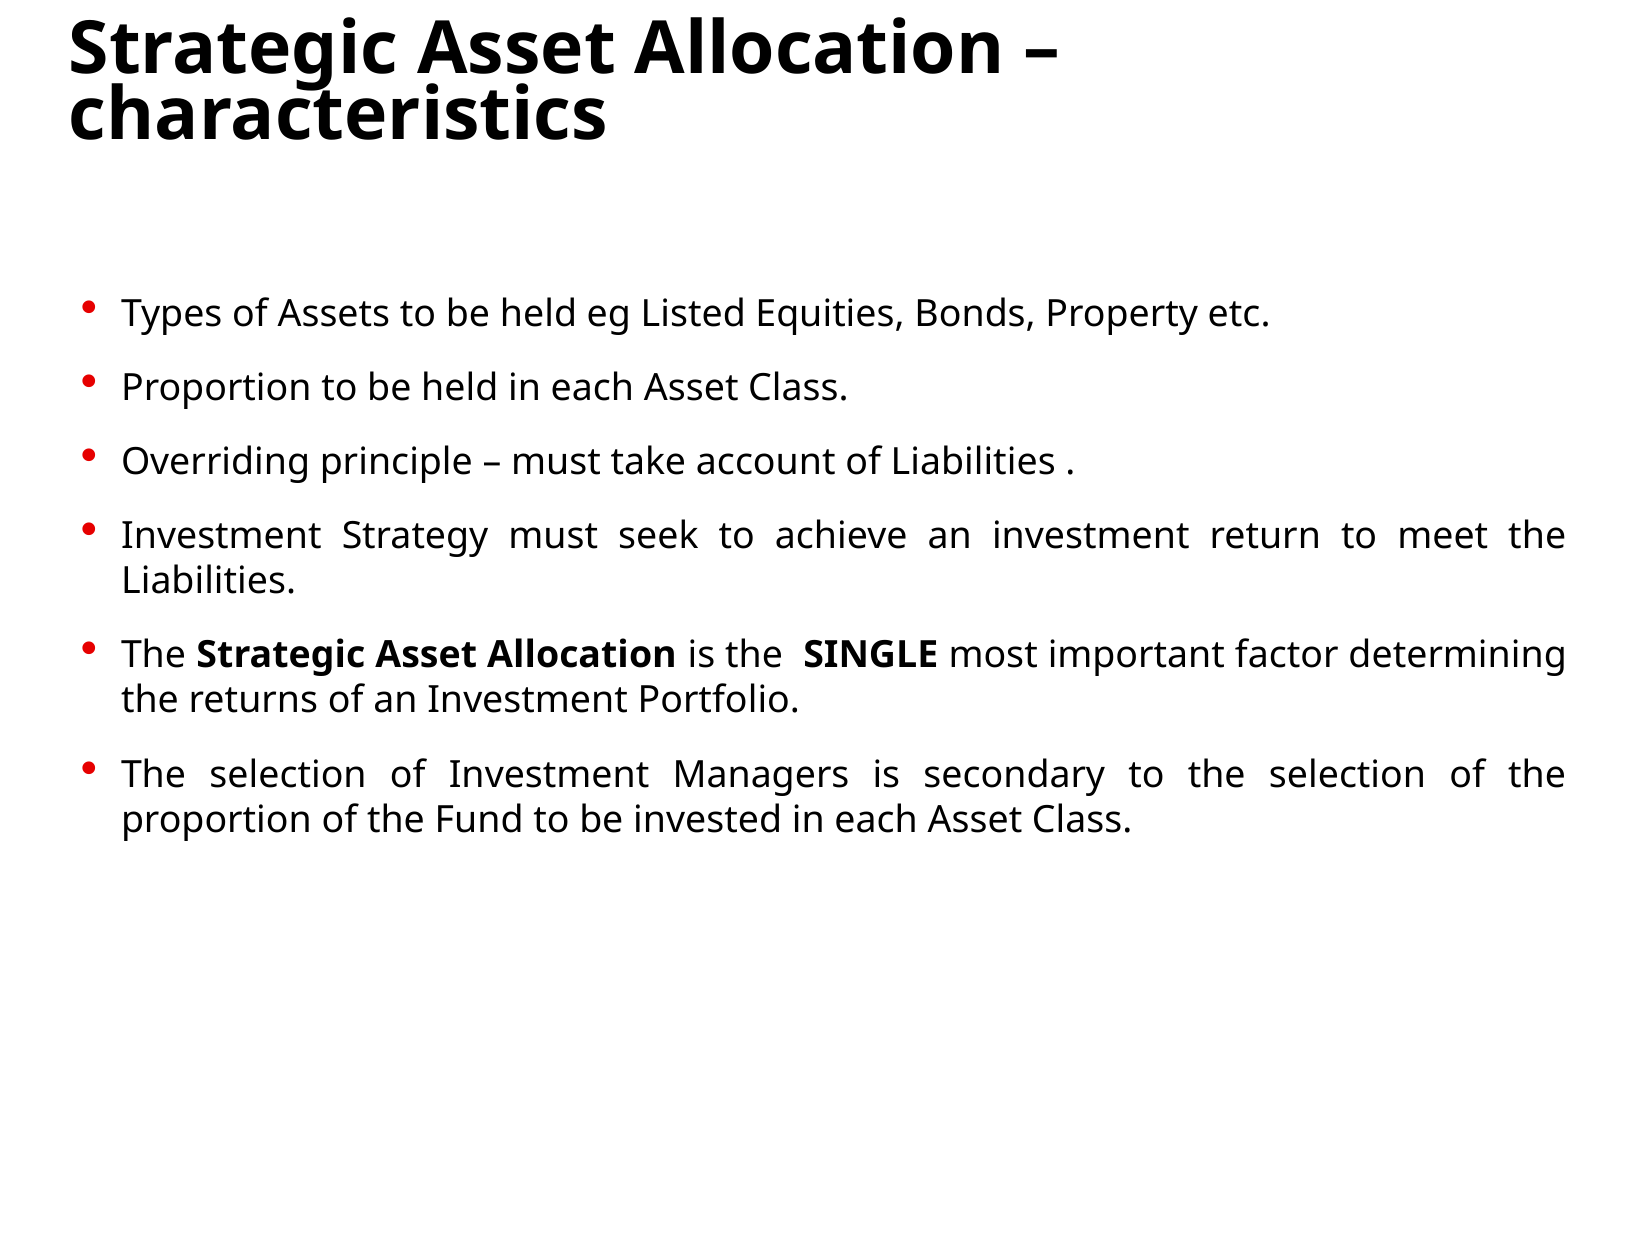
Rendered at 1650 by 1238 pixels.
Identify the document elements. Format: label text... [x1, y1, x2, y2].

list Types of Assets to be held eg Listed Equities, Bonds, Property etc. Proportion to be held in each Asset Class. Overriding principle – must take account of Liabilities . Investment Strategy must seek to achieve an investment return to meet the Liabilities. The Strategic Asset Allocation is the SINGLE most important factor determining the returns of an Investment Portfolio. The selection of Investment Managers is secondary to the selection of the proportion of the Fund to be invested in each Asset Class. [82, 288, 1568, 1106]
title Strategic Asset Allocation – characteristics [68, 0, 1577, 155]
